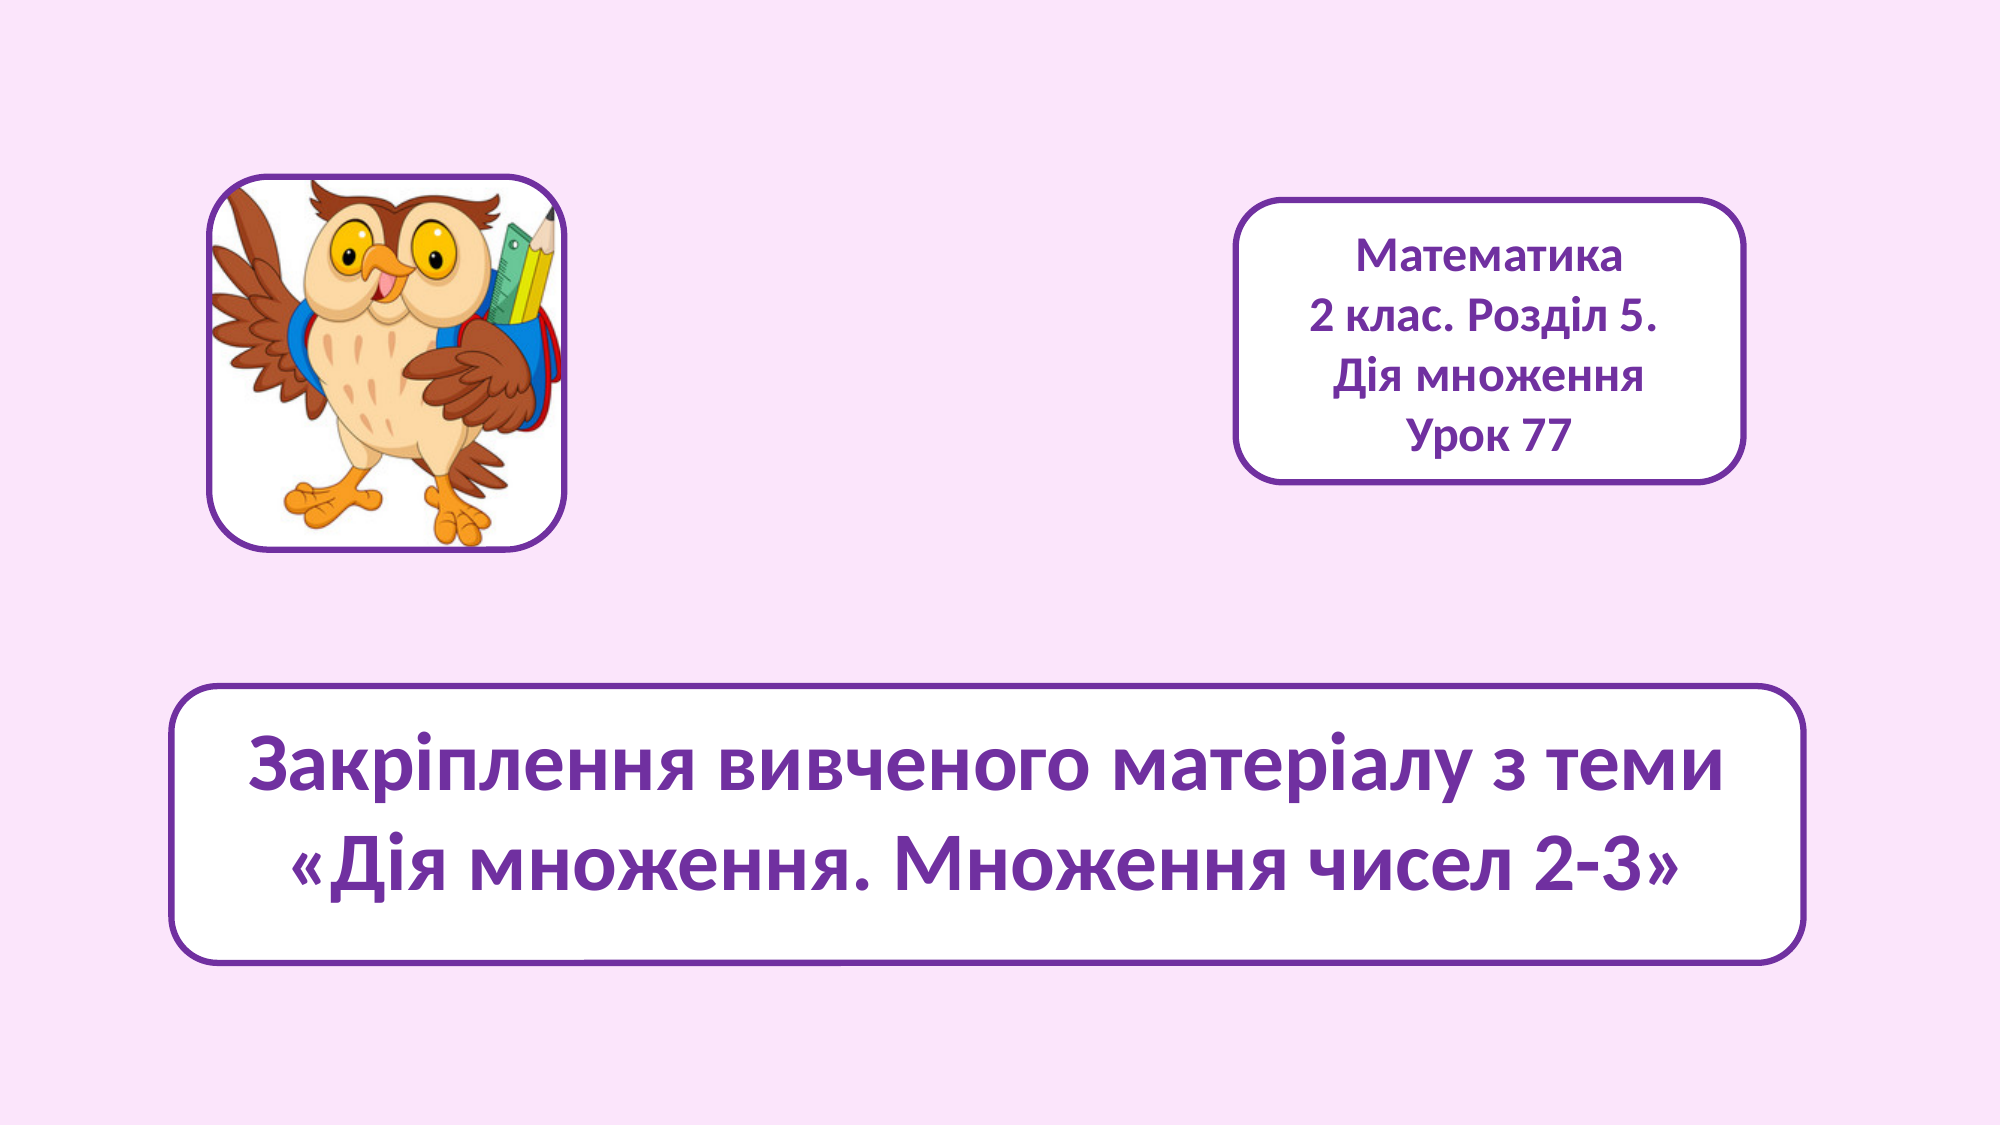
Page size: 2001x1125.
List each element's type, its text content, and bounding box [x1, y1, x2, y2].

text_box Закріплення вивченого матеріалу з теми «Дія множення. Множення чисел 2-3» [170, 685, 1805, 964]
picture [209, 176, 565, 550]
text_box Математика 2 клас. Розділ 5. Дія множення Урок 77 [1234, 198, 1745, 484]
